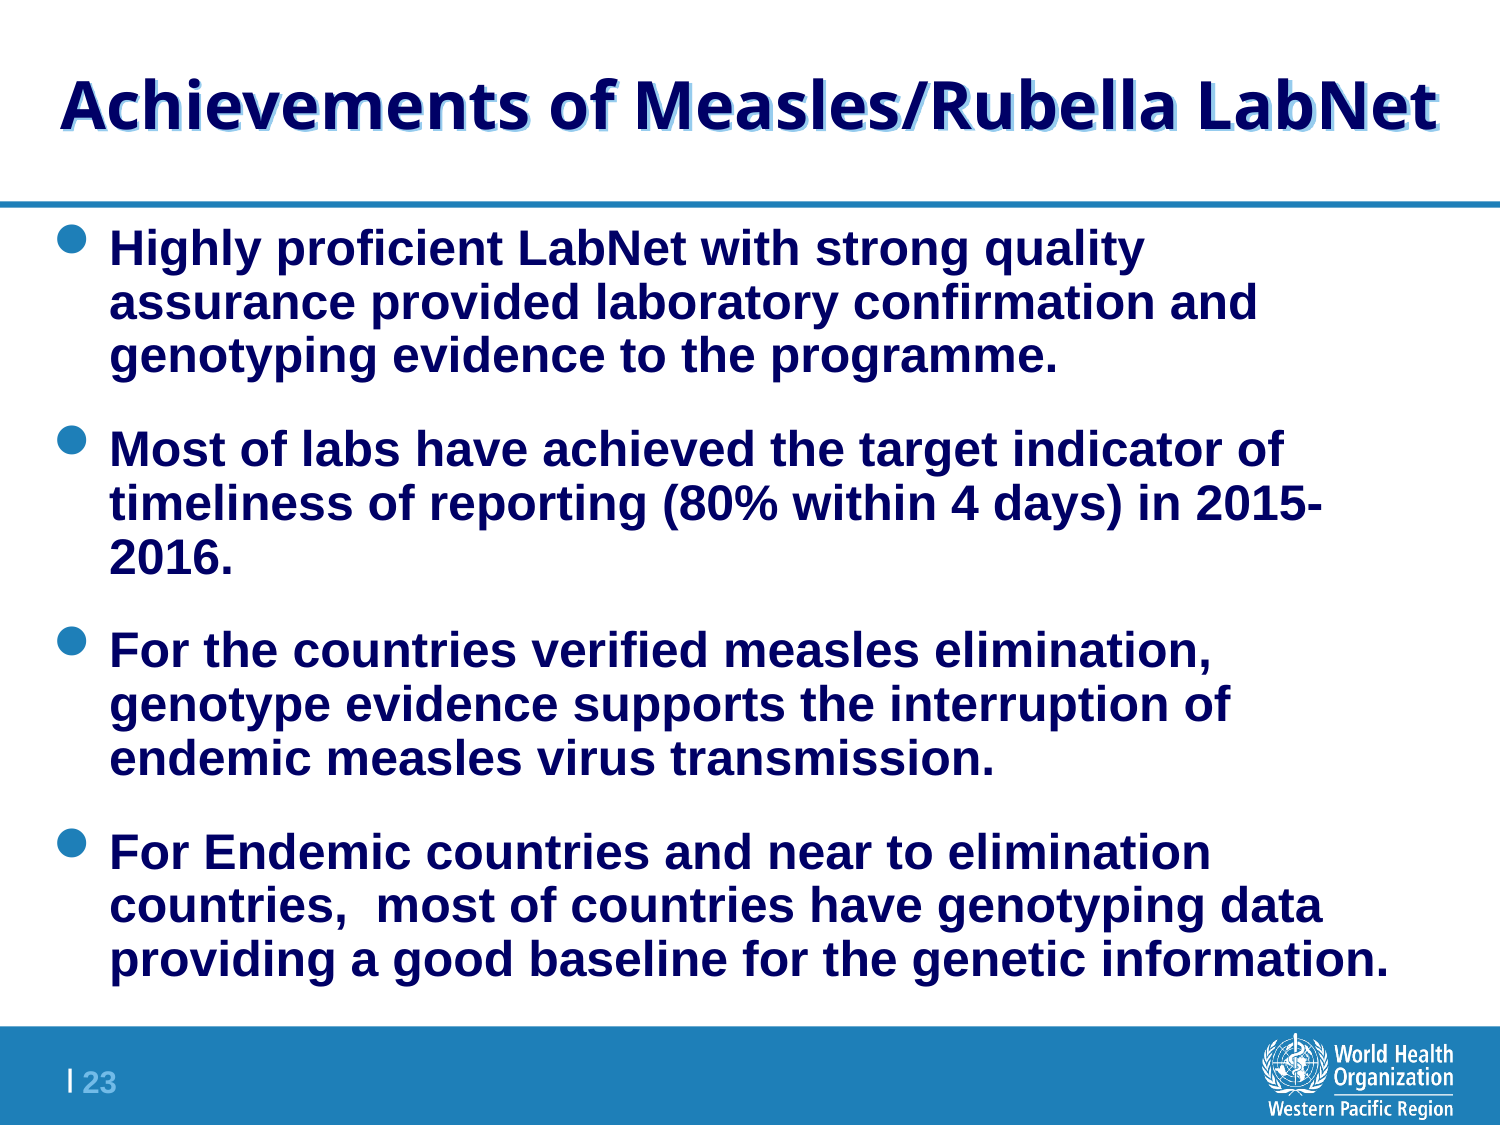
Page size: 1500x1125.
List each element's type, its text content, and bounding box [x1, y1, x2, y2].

title Achievements of Measles/Rubella LabNet [0, 8, 1500, 197]
list Highly proficient LabNet with strong quality assurance provided laboratory confirmation and genotyping evidence to the programme. Most of labs have achieved the target indicator of timeliness of reporting (80% within 4 days) in 2015-2016. For the countries verified measles elimination, genotype evidence supports the interruption of endemic measles virus transmission. For Endemic countries and near to elimination countries, most of countries have genotyping data providing a good baseline for the genetic information. [53, 221, 1404, 1024]
picture [1262, 1033, 1453, 1120]
